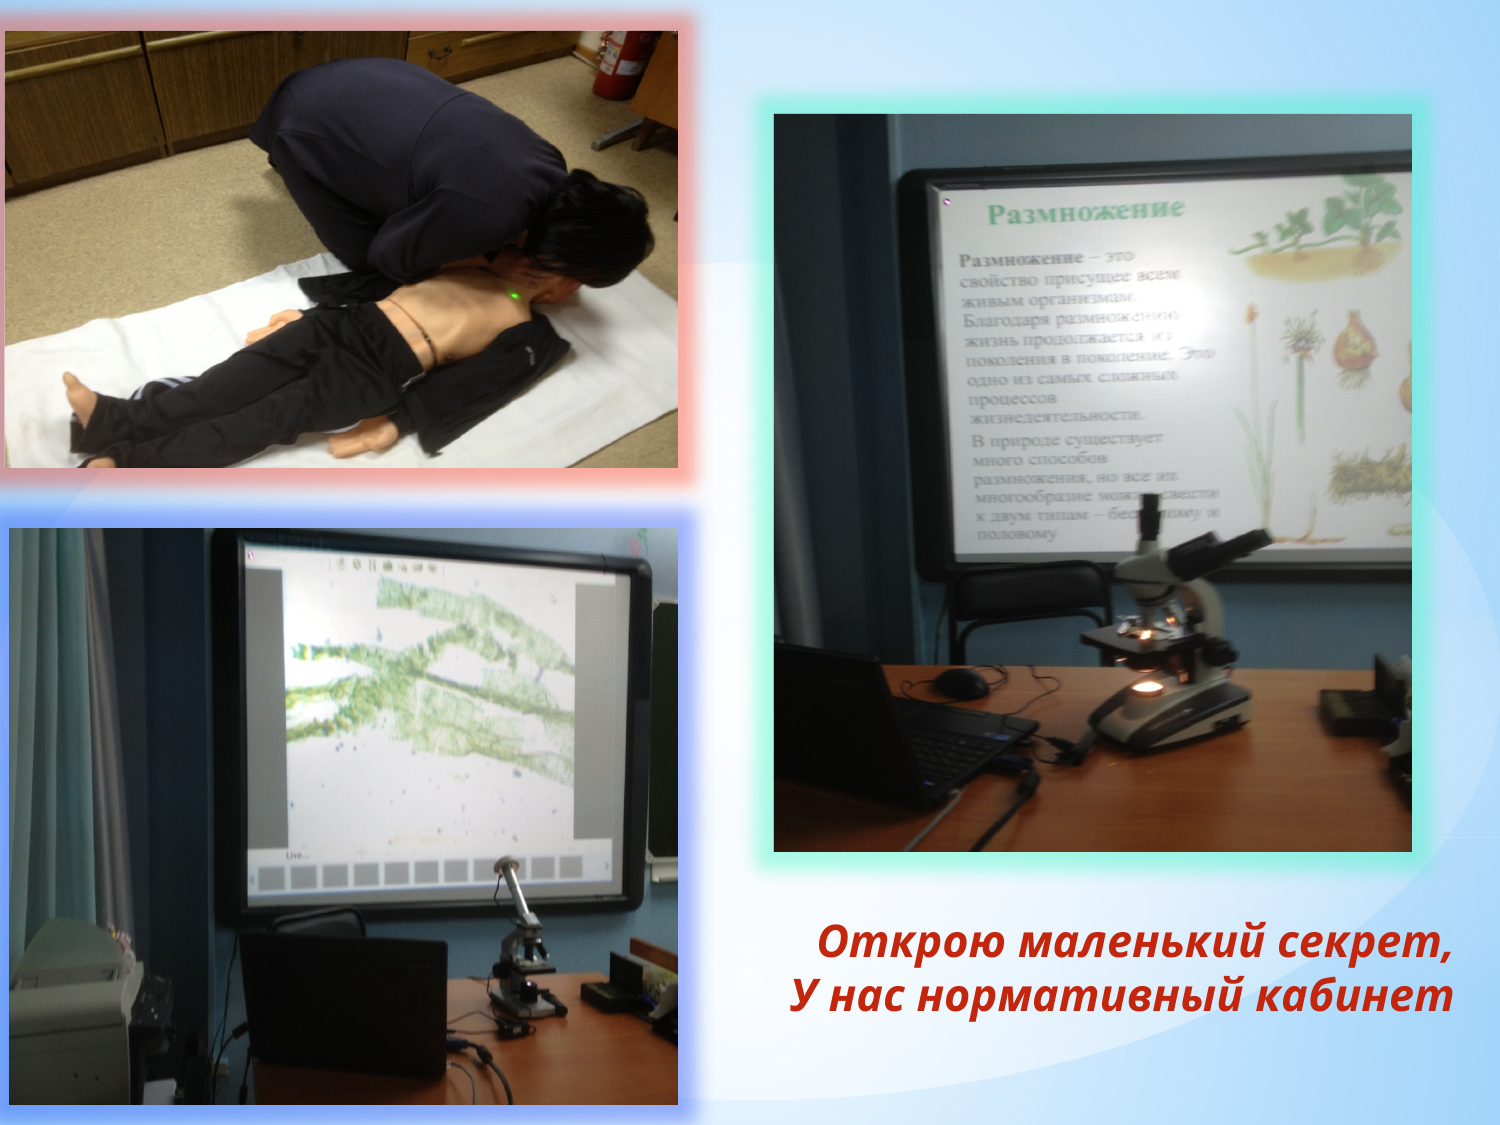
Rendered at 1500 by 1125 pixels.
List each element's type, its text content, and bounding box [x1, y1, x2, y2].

picture [8, 526, 678, 1105]
picture [723, 114, 1462, 851]
picture [3, 30, 678, 469]
title Открою маленький секрет, У нас нормативный кабинет [710, 905, 1471, 1083]
